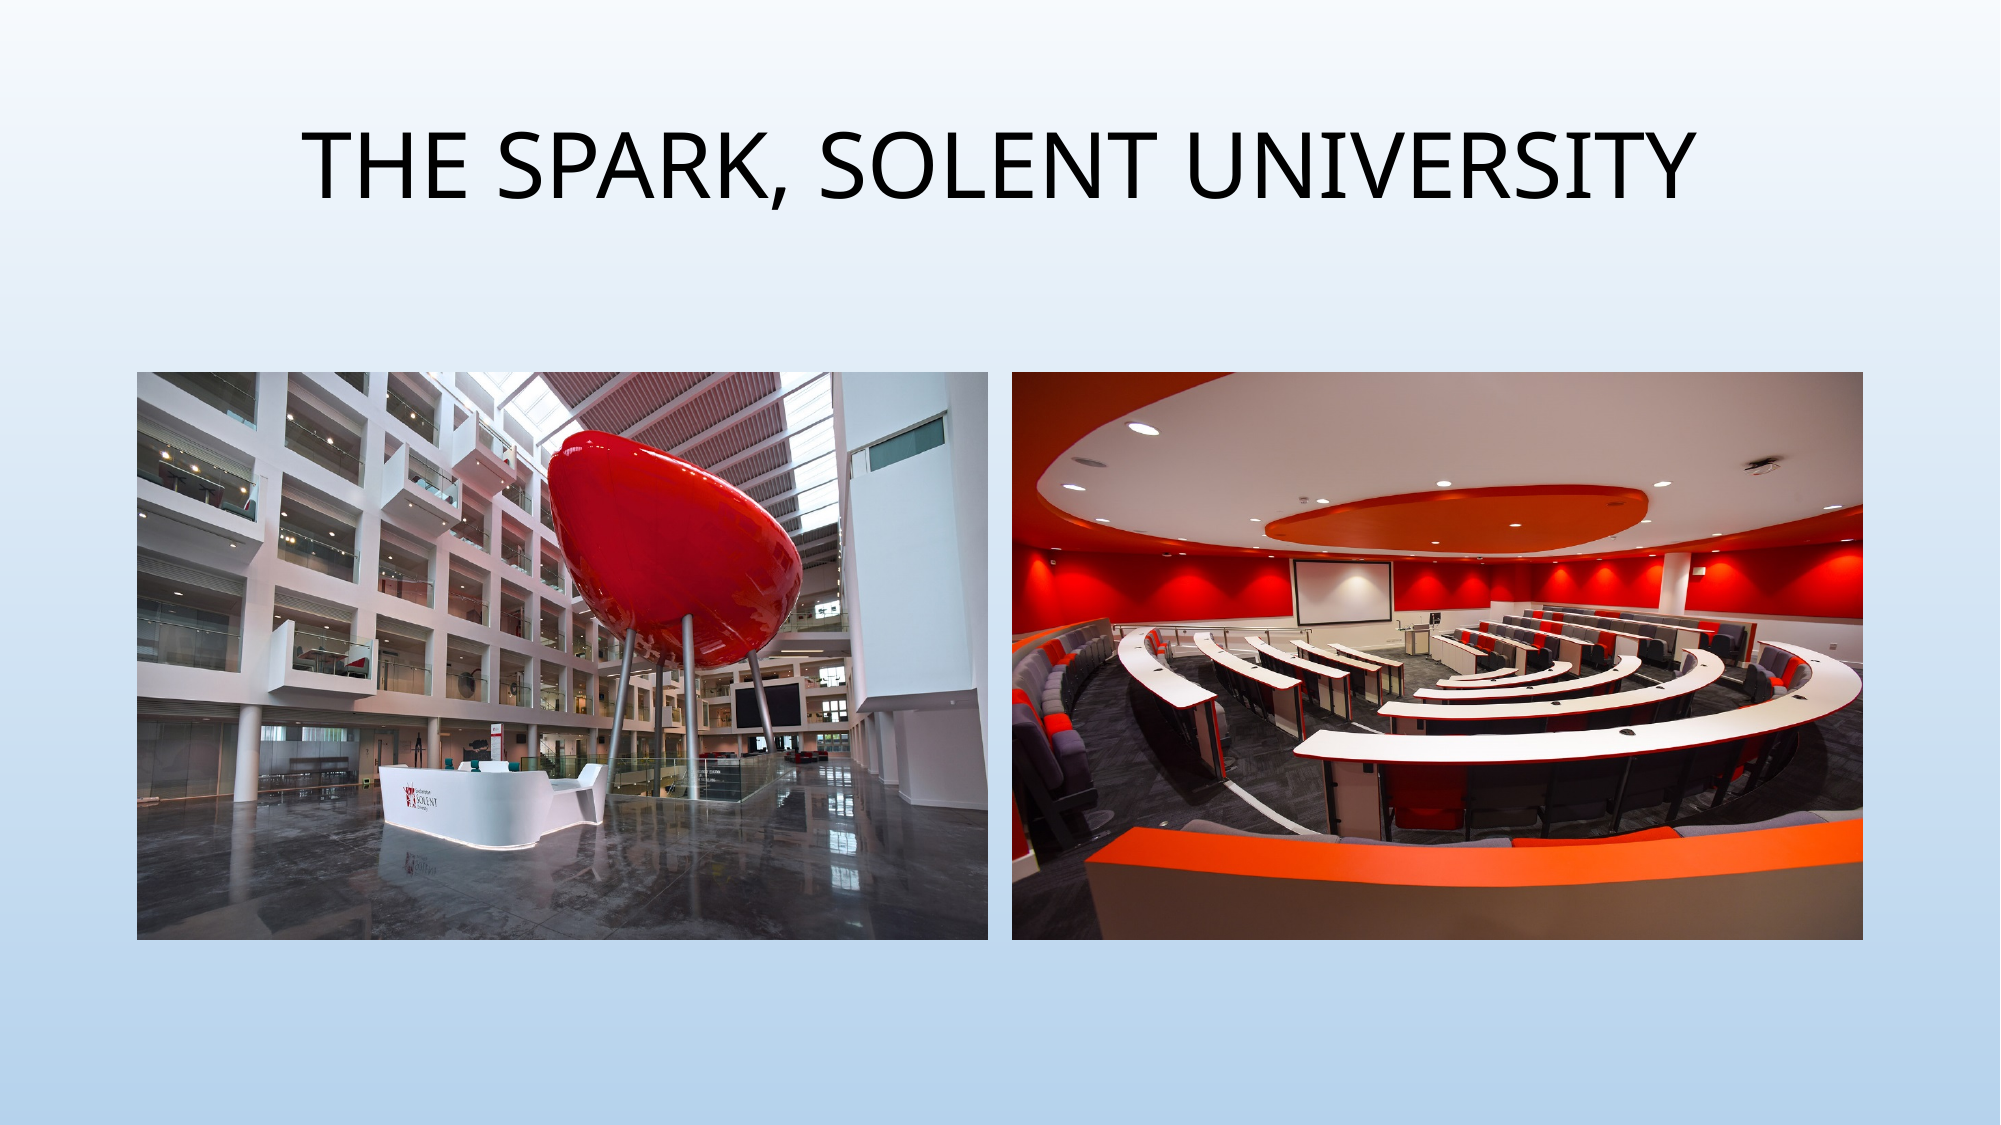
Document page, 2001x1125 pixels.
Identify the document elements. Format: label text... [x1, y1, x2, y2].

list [137, 372, 988, 941]
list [1012, 372, 1863, 941]
title THE SPARK, SOLENT UNIVERSITY [137, 59, 1863, 278]
